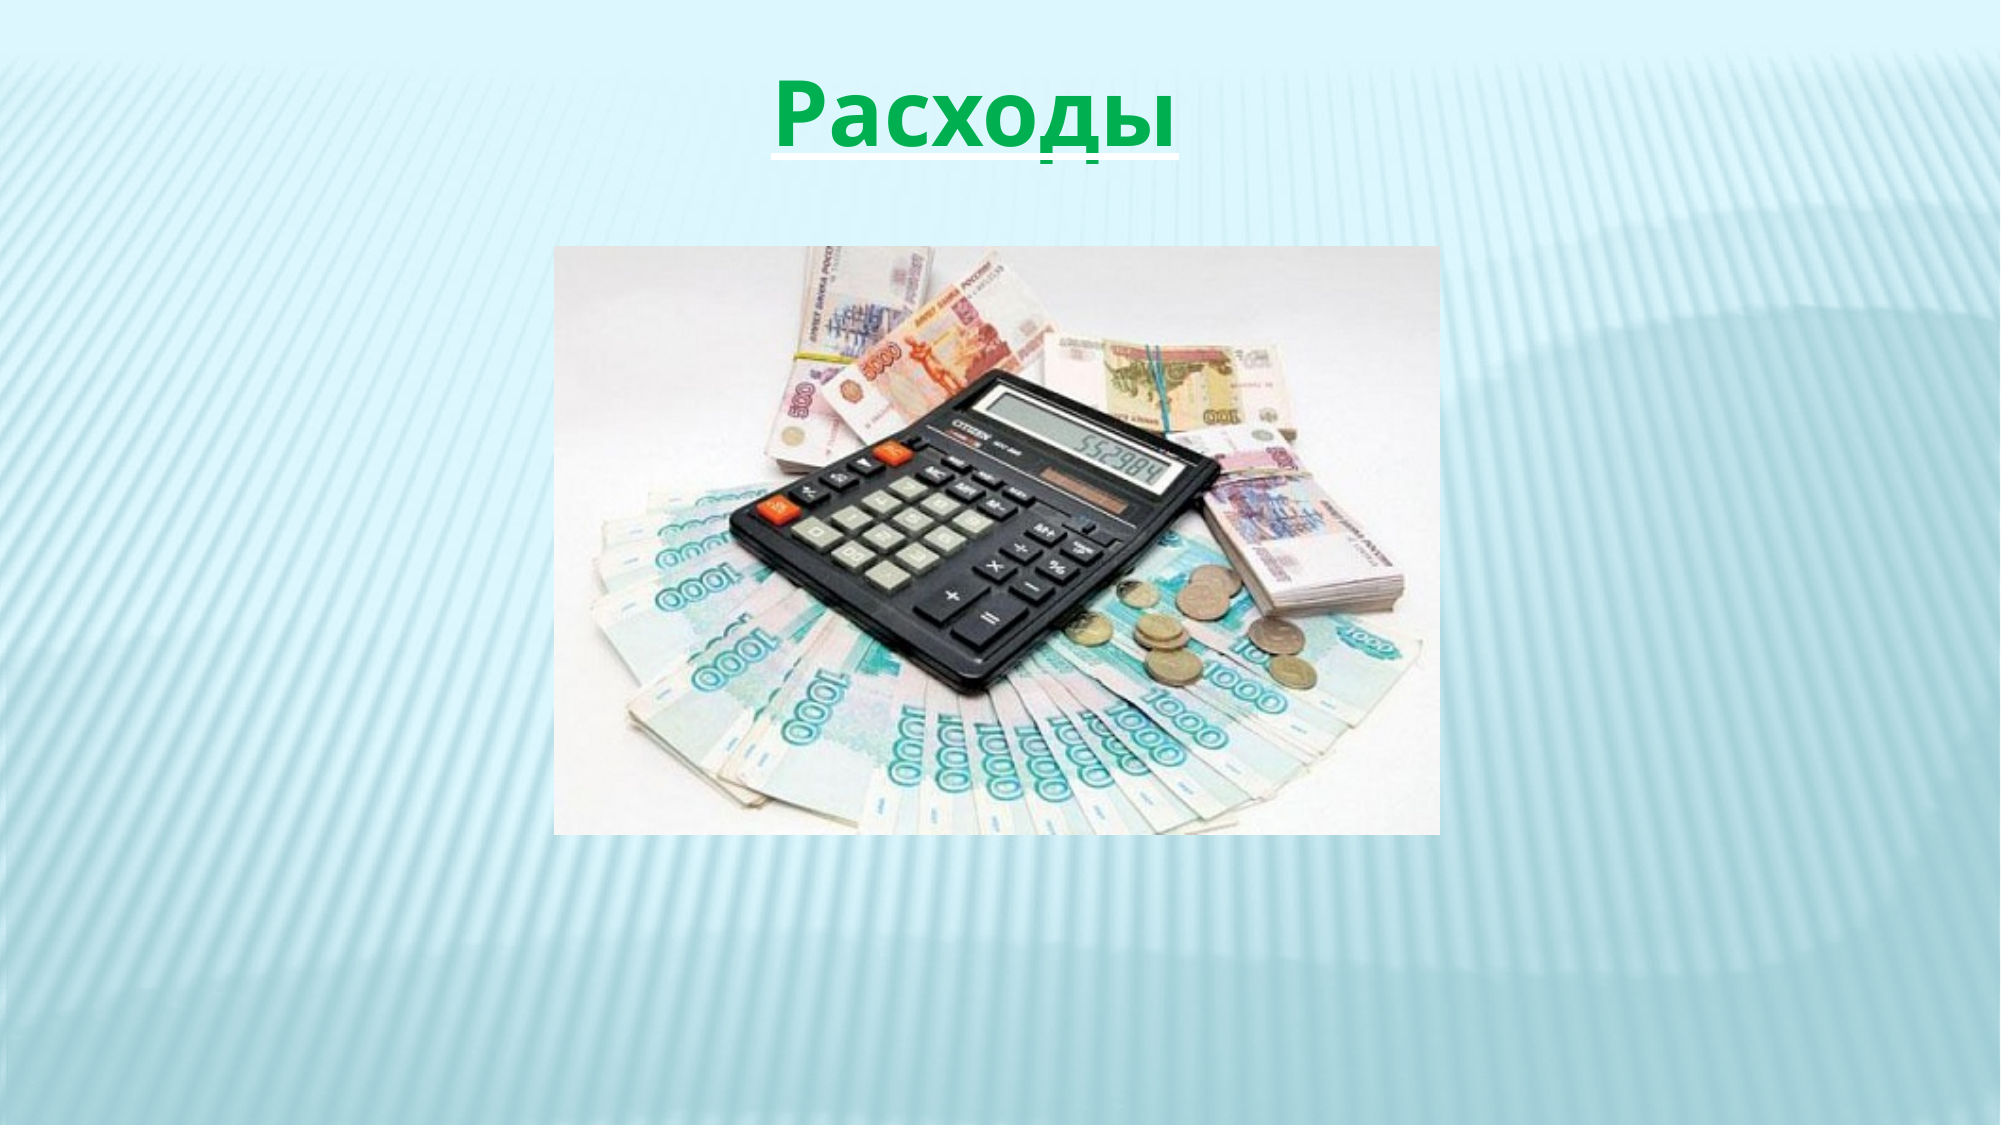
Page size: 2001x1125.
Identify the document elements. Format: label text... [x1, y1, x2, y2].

text_box Расходы [425, 23, 1525, 196]
picture [554, 245, 1440, 836]
